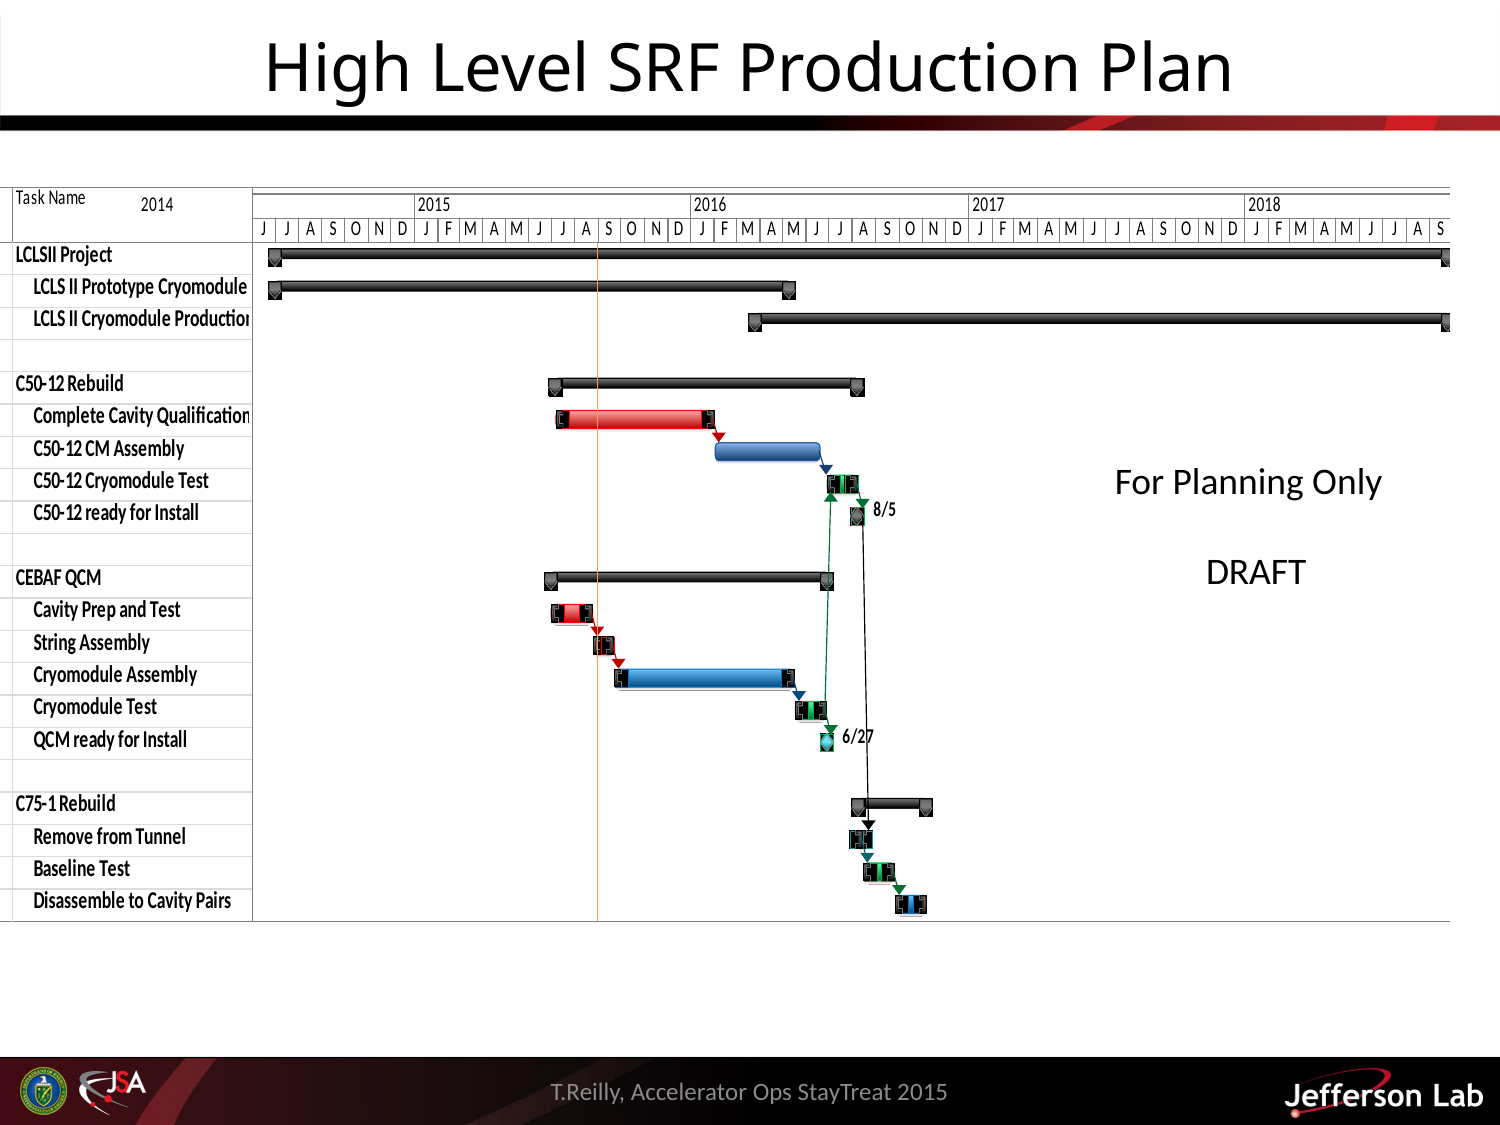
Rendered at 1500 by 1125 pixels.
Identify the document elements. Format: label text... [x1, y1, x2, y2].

title High Level SRF Production Plan [75, 31, 1425, 98]
footer T.Reilly, Accelerator Ops StayTreat 2015 [512, 1060, 988, 1121]
picture [0, 0, 1500, 1125]
